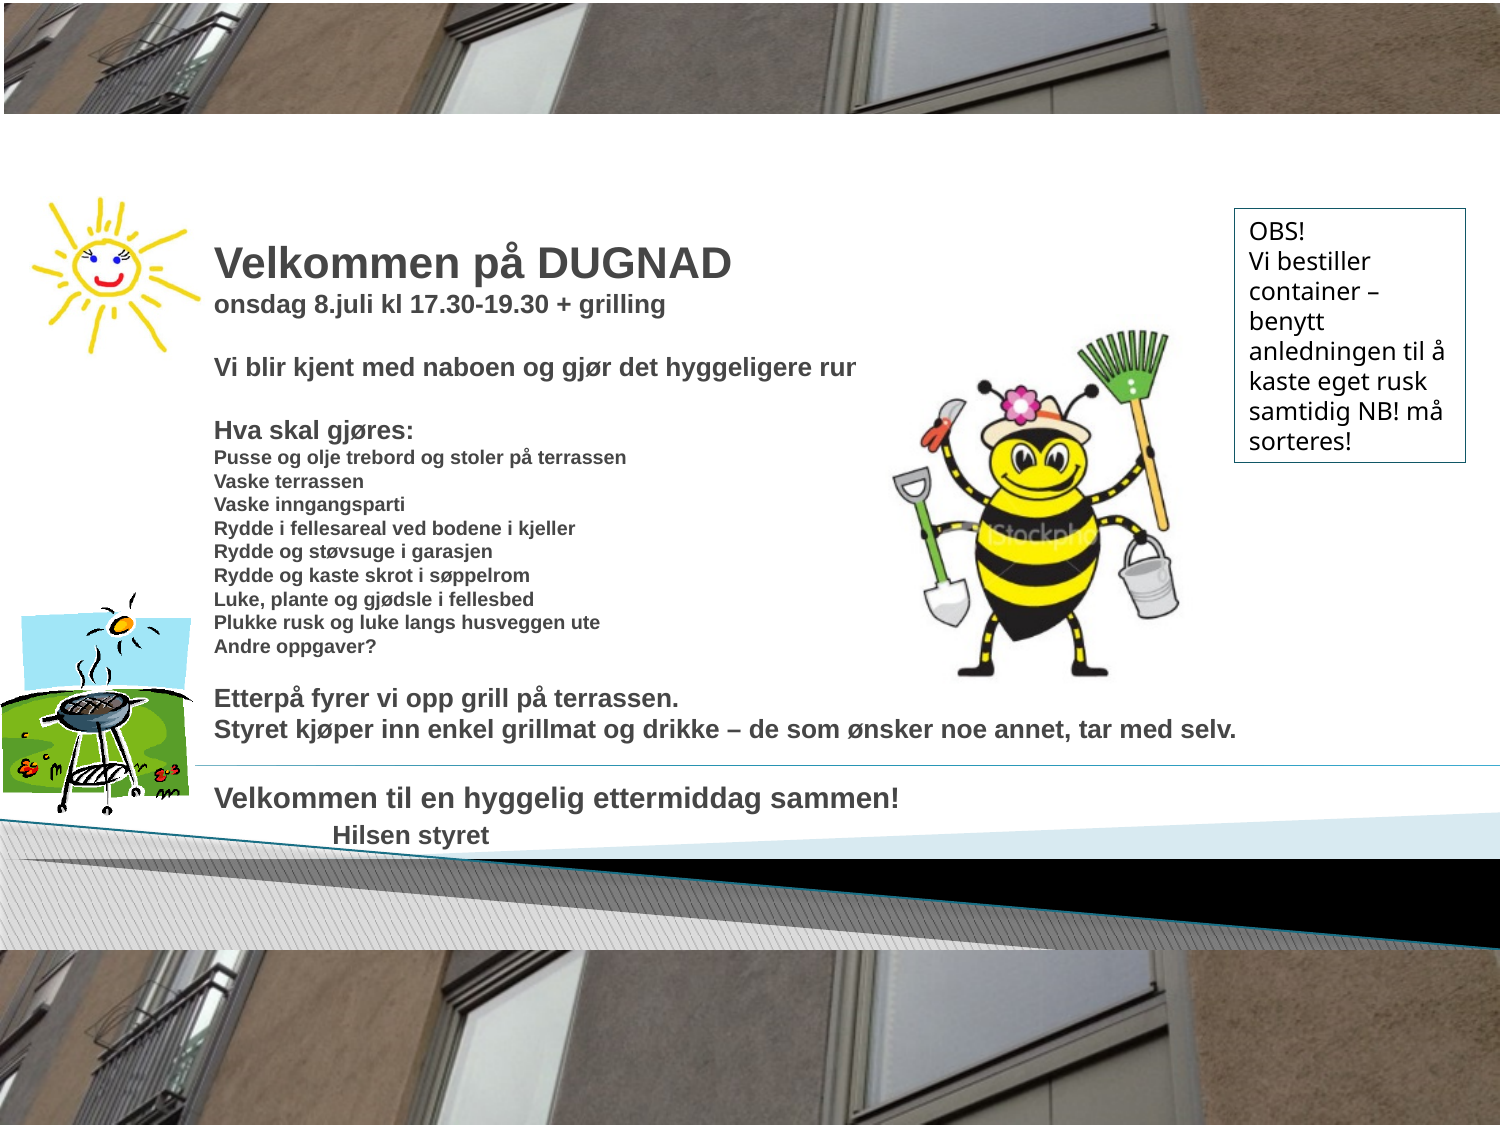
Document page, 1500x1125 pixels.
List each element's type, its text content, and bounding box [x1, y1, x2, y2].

picture [4, 3, 1500, 114]
picture [0, 590, 196, 818]
title Velkommen på DUGNAD onsdag 8.juli kl 17.30-19.30 + grilling Vi blir kjent med naboen og gjør det hyggeligere rundt oss Hva skal gjøres: Pusse og olje trebord og stoler på terrassen Vaske terrassen Vaske inngangsparti Rydde i fellesareal ved bodene i kjeller Rydde og støvsuge i garasjen Rydde og kaste skrot i søppelrom Luke, plante og gjødsle i fellesbed Plukke rusk og luke langs husveggen ute Andre oppgaver? Etterpå fyrer vi opp grill på terrassen. Styret kjøper inn enkel grillmat og drikke – de som ønsker noe annet, tar med selv. Velkommen til en hyggelig ettermiddag sammen! Hilsen styret [100, 219, 1500, 894]
picture [29, 195, 208, 375]
text_box OBS! Vi bestiller container – benytt anledningen til å kaste eget rusk samtidig NB! må sorteres! [1234, 208, 1466, 463]
picture [5, 859, 100, 867]
picture [0, 894, 1500, 1125]
picture [856, 314, 1235, 693]
